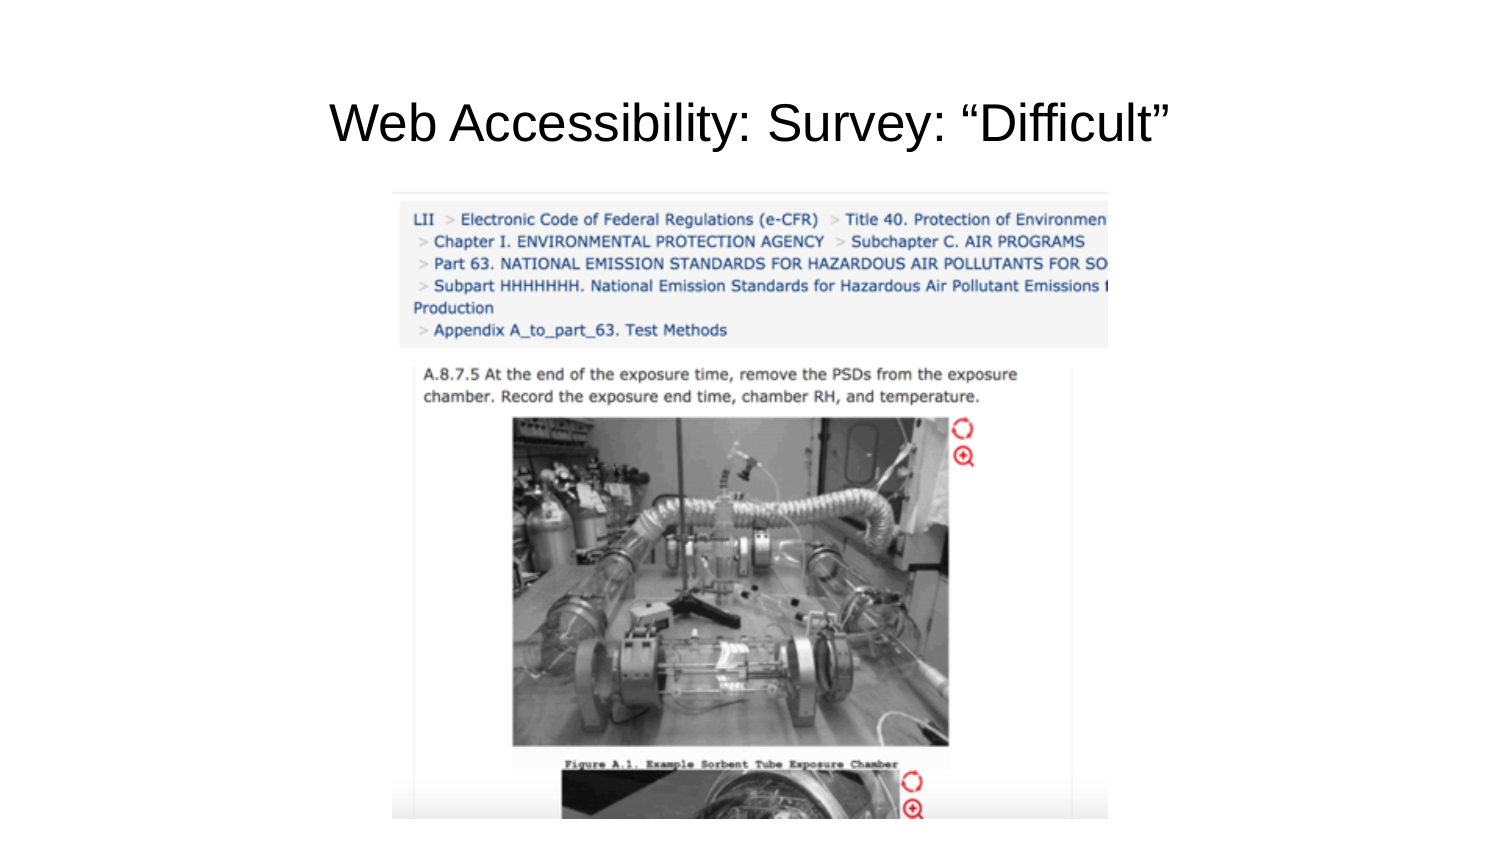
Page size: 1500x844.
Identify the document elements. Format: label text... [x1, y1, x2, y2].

picture [392, 191, 1108, 819]
title Web Accessibility: Survey: “Difficult” [51, 72, 1449, 167]
